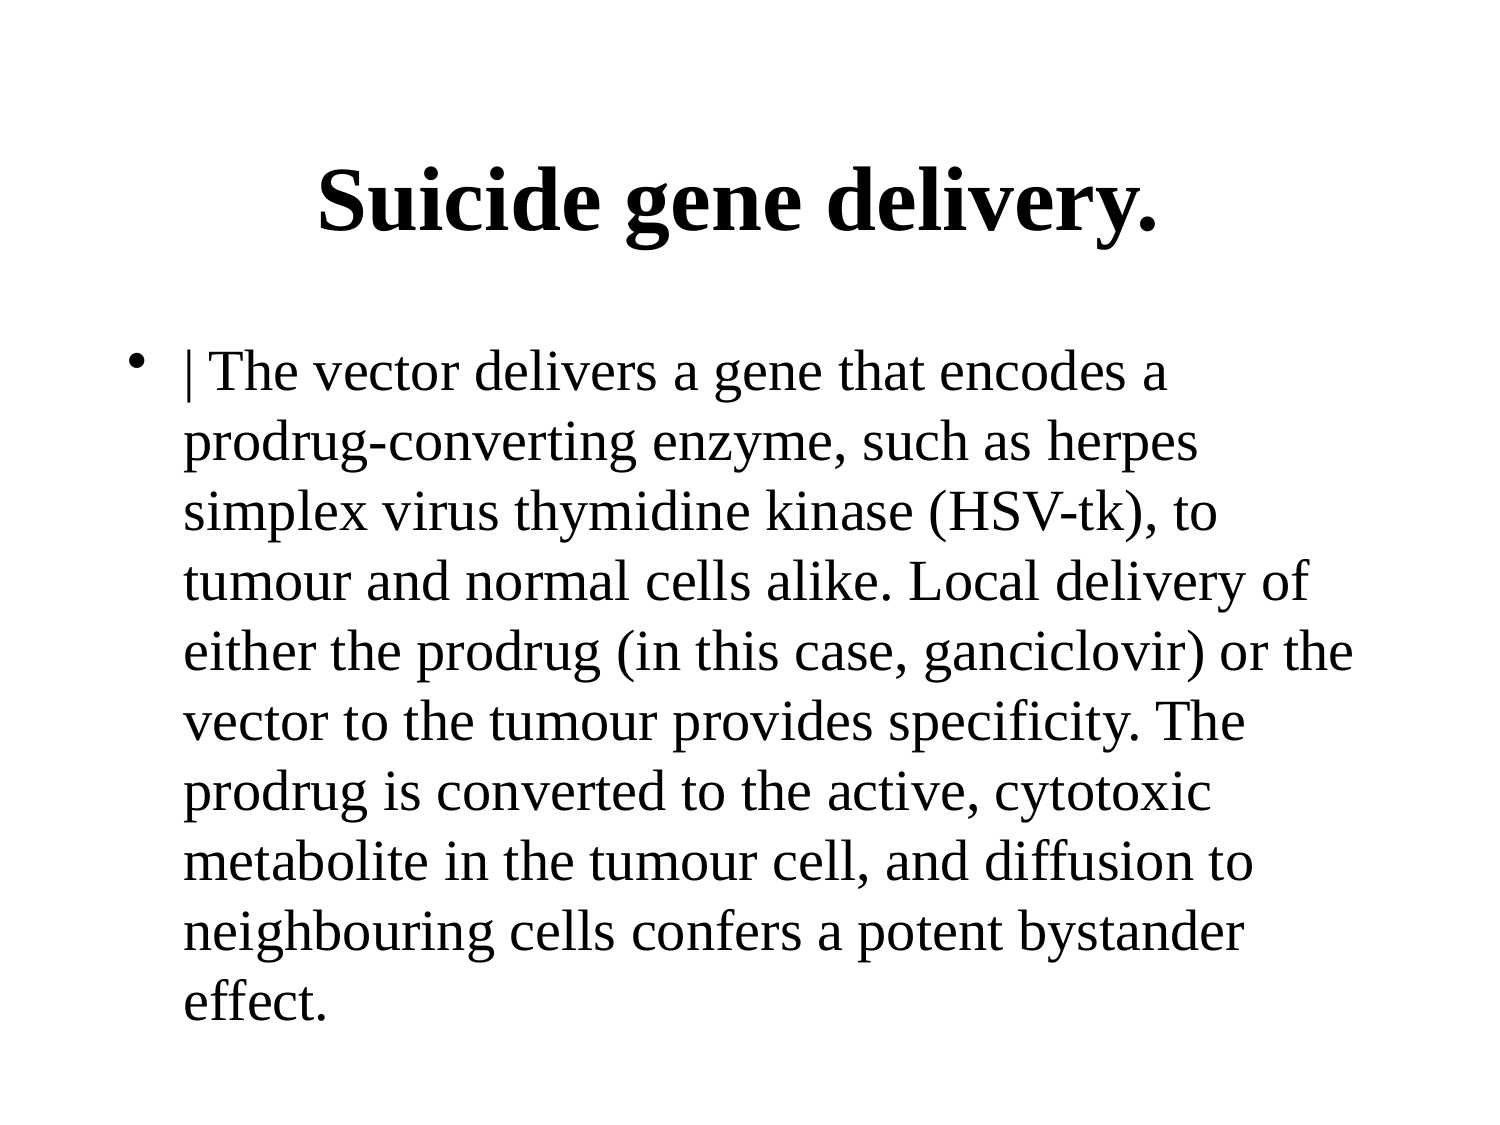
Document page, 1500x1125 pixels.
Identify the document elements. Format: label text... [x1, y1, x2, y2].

list | The vector delivers a gene that encodes a prodrug-converting enzyme, such as herpes simplex virus thymidine kinase (HSV-tk), to tumour and normal cells alike. Local delivery of either the prodrug (in this case, ganciclovir) or the vector to the tumour provides specificity. The prodrug is converted to the active, cytotoxic metabolite in the tumour cell, and diffusion to neighbouring cells confers a potent bystander effect. [112, 324, 1388, 1001]
title Suicide gene delivery. [112, 99, 1388, 288]
